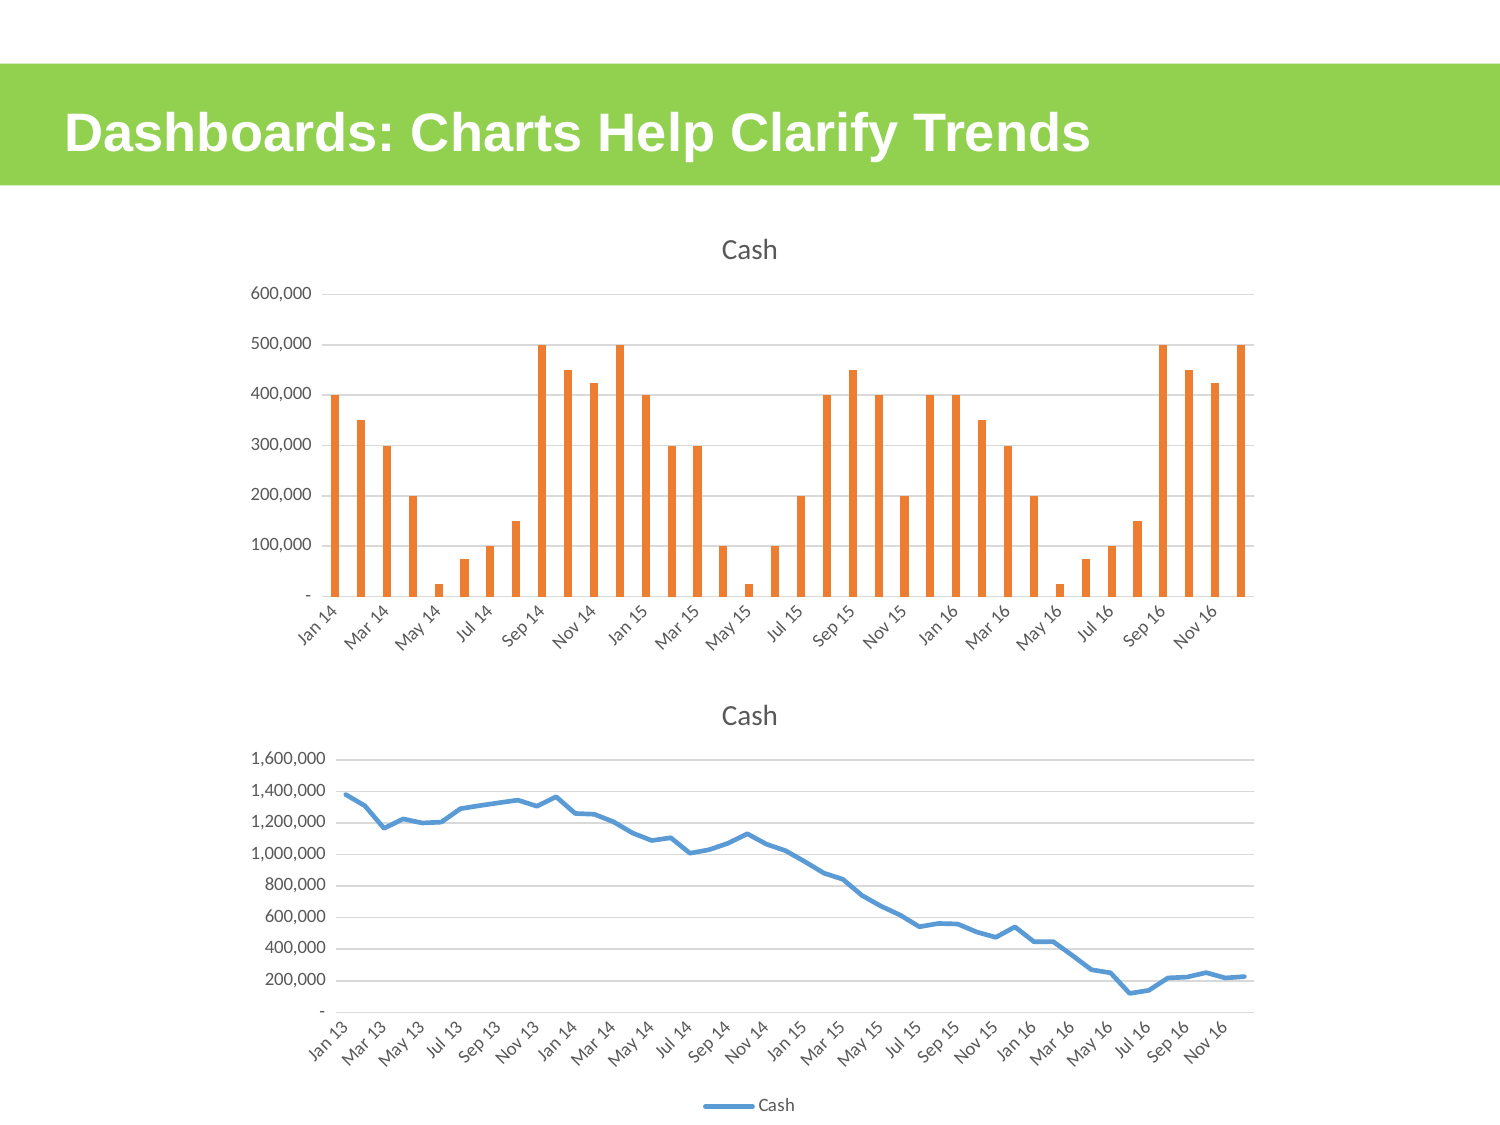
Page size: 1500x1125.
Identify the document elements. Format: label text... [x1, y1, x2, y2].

text_box [0, 63, 1500, 186]
text_box Dashboards: Charts Help Clarify Trends [49, 89, 1108, 170]
chart [224, 677, 1275, 1123]
chart [224, 211, 1275, 665]
